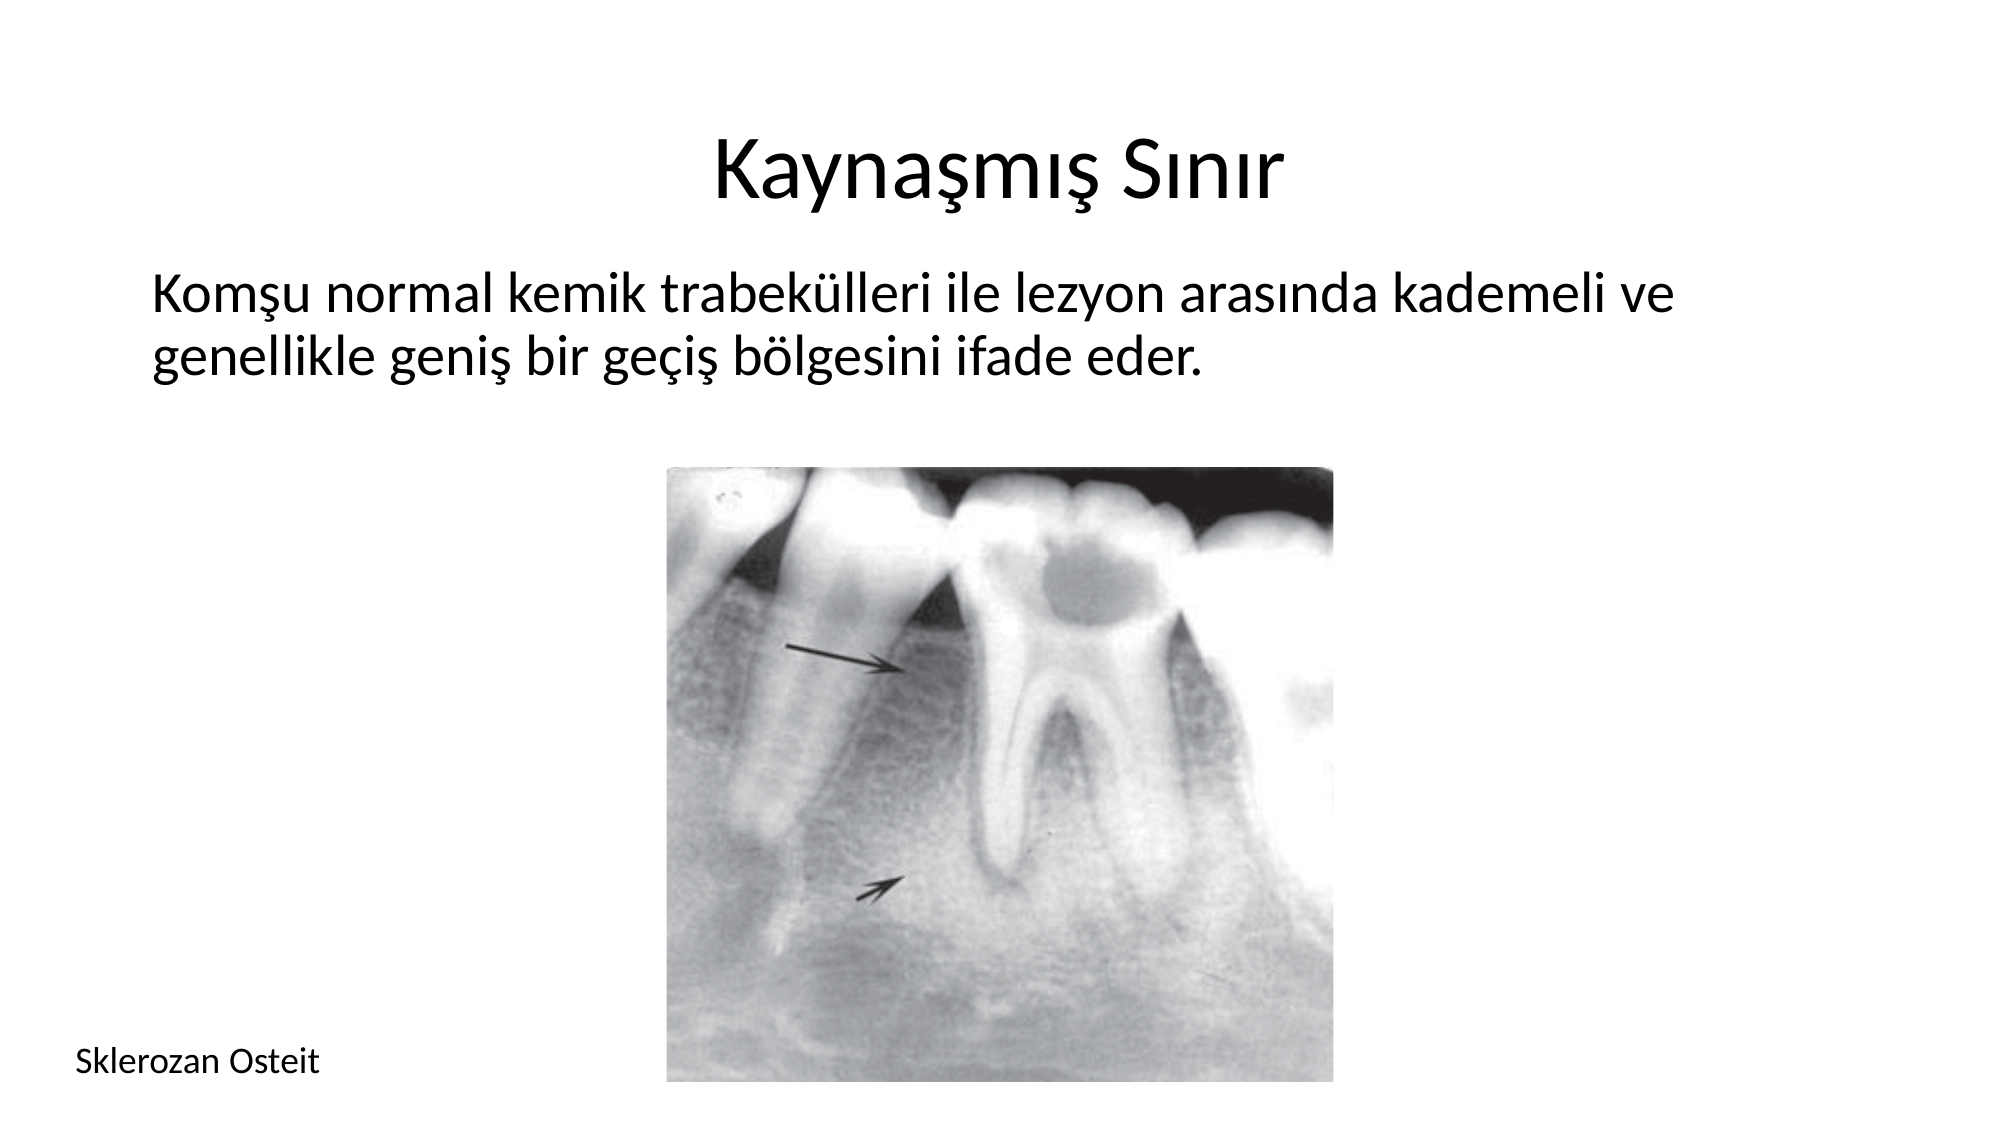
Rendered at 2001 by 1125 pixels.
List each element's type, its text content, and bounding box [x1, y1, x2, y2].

list Komşu normal kemik trabekülleri ile lezyon arasında kademeli ve genellikle geniş bir geçiş bölgesini ifade eder. [137, 254, 1863, 424]
text_box Sklerozan Osteit [60, 1028, 375, 1125]
title Kaynaşmış Sınır [137, 59, 1863, 254]
picture [666, 466, 1334, 1082]
